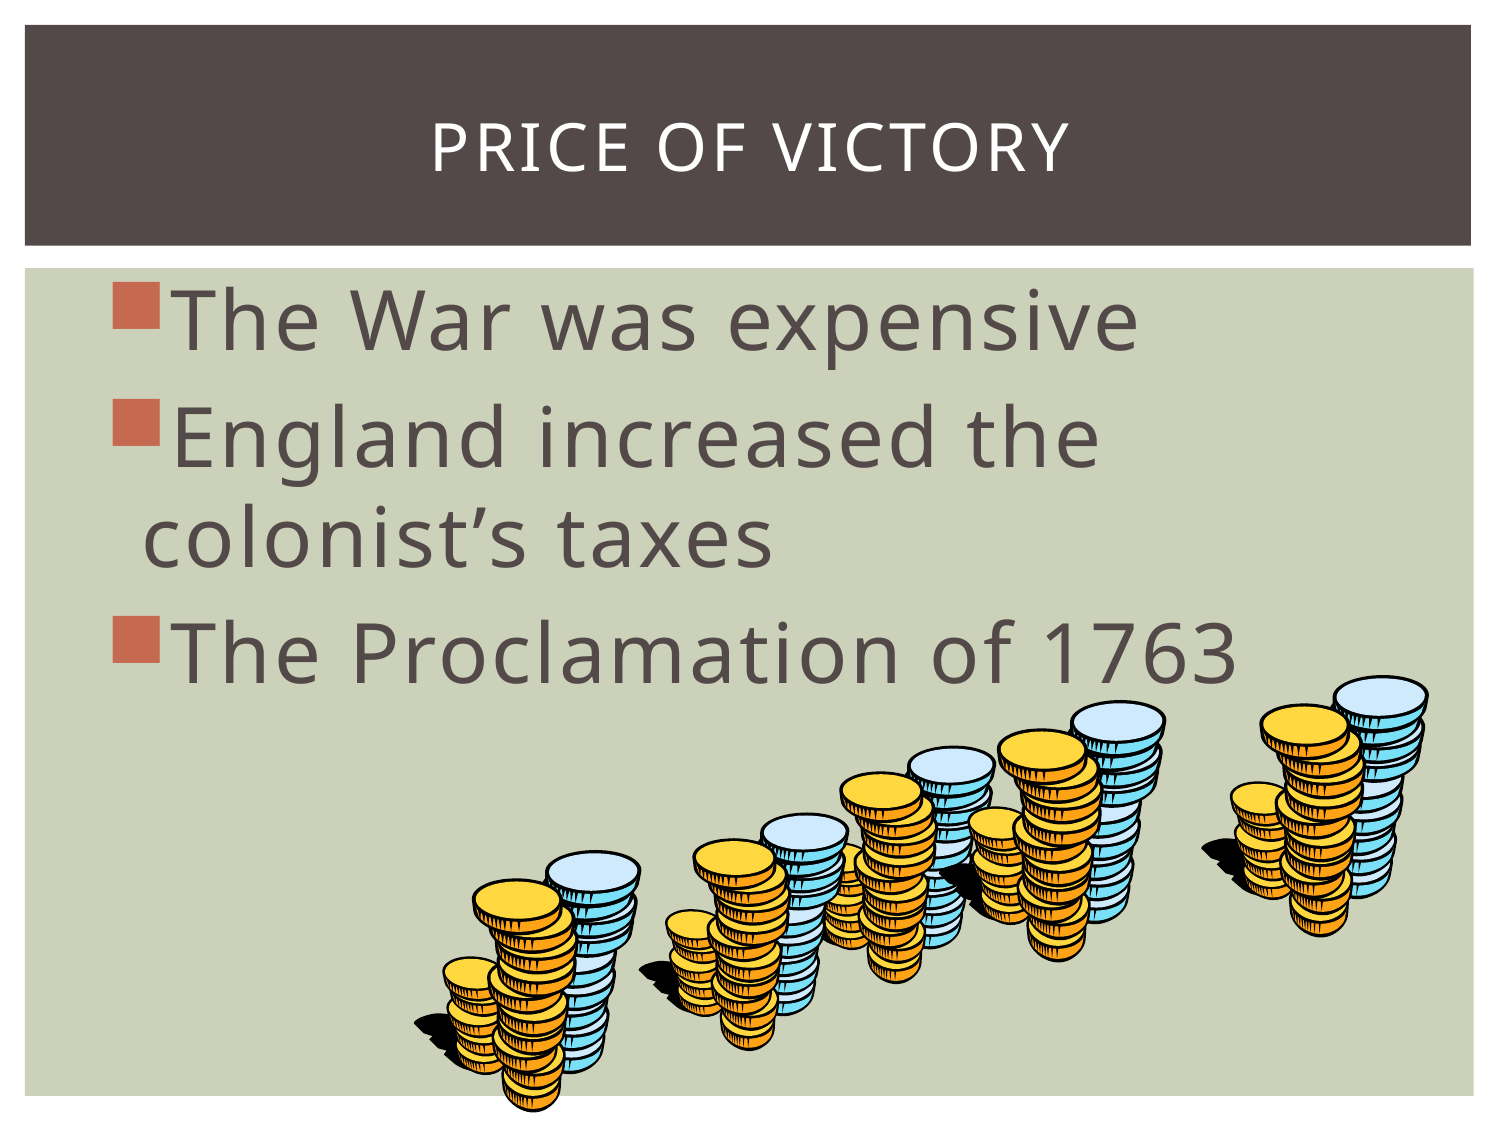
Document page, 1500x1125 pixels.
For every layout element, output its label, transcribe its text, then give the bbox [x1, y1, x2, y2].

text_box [412, 674, 1432, 1114]
list The War was expensive England increased the colonist’s taxes The Proclamation of 1763 [81, 259, 1407, 932]
title Price of Victory [62, 58, 1438, 232]
